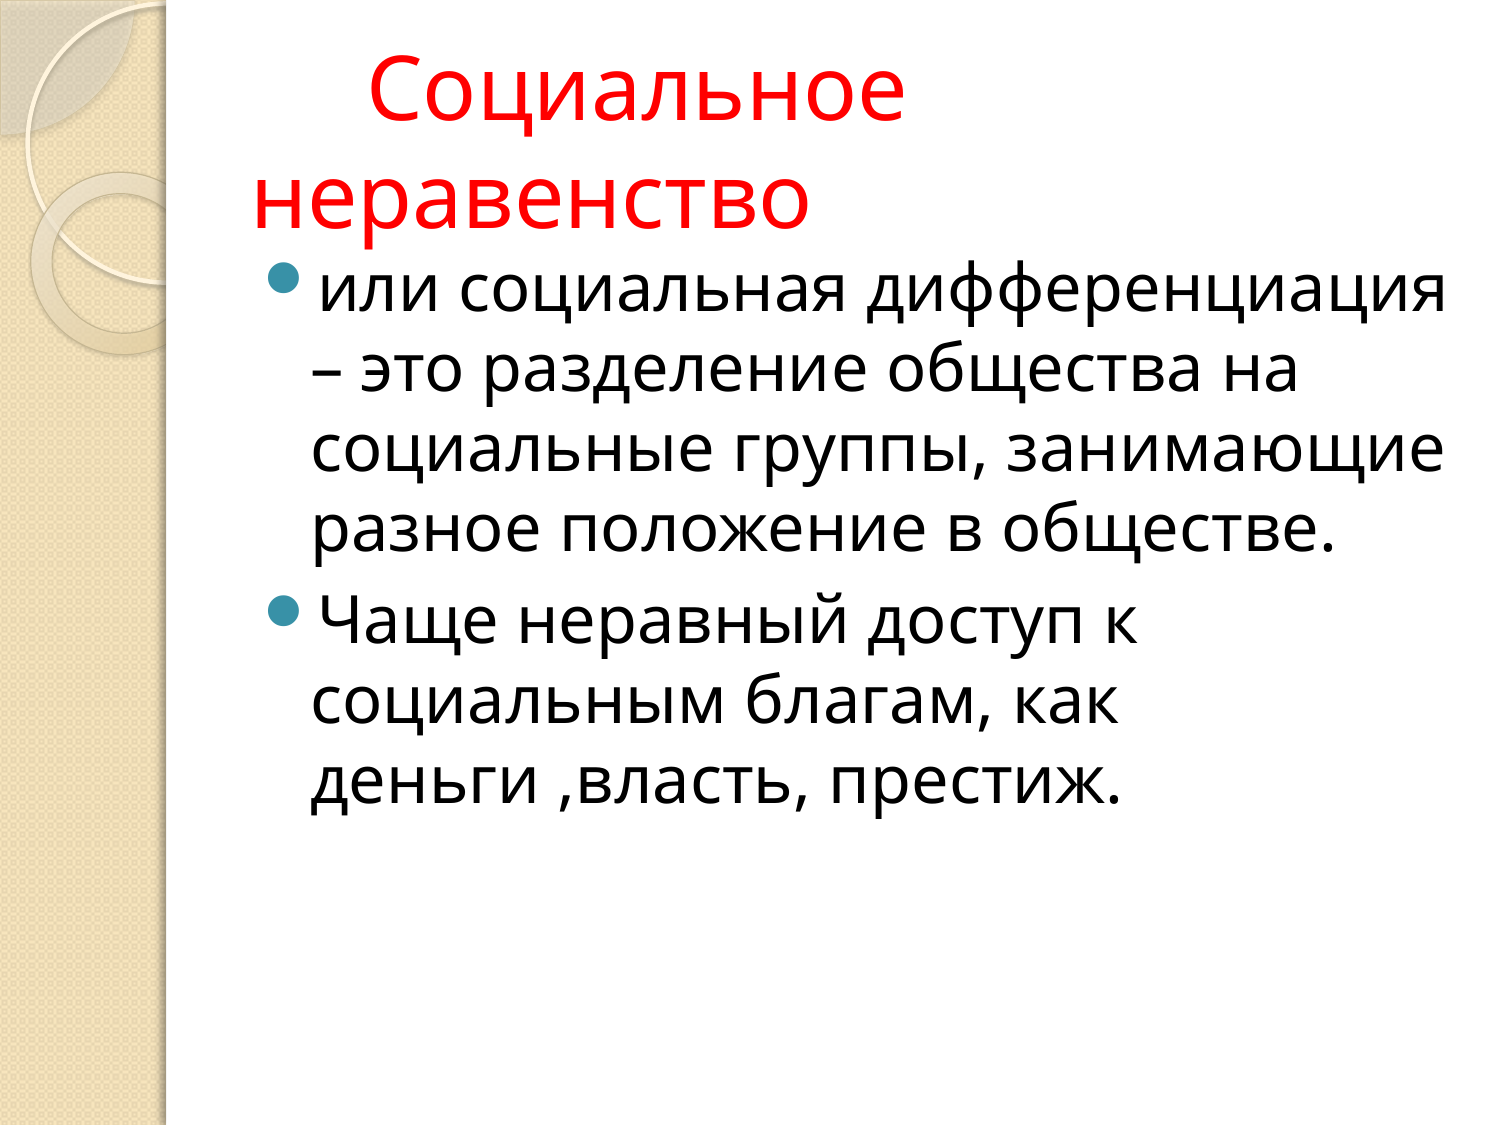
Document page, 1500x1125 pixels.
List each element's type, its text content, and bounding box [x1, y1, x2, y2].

title Социальное неравенство [235, 45, 1466, 233]
list или социальная дифференциация – это разделение общества на социальные группы, занимающие разное положение в обществе. Чаще неравный доступ к социальным благам, как деньги ,власть, престиж. [235, 237, 1466, 1025]
